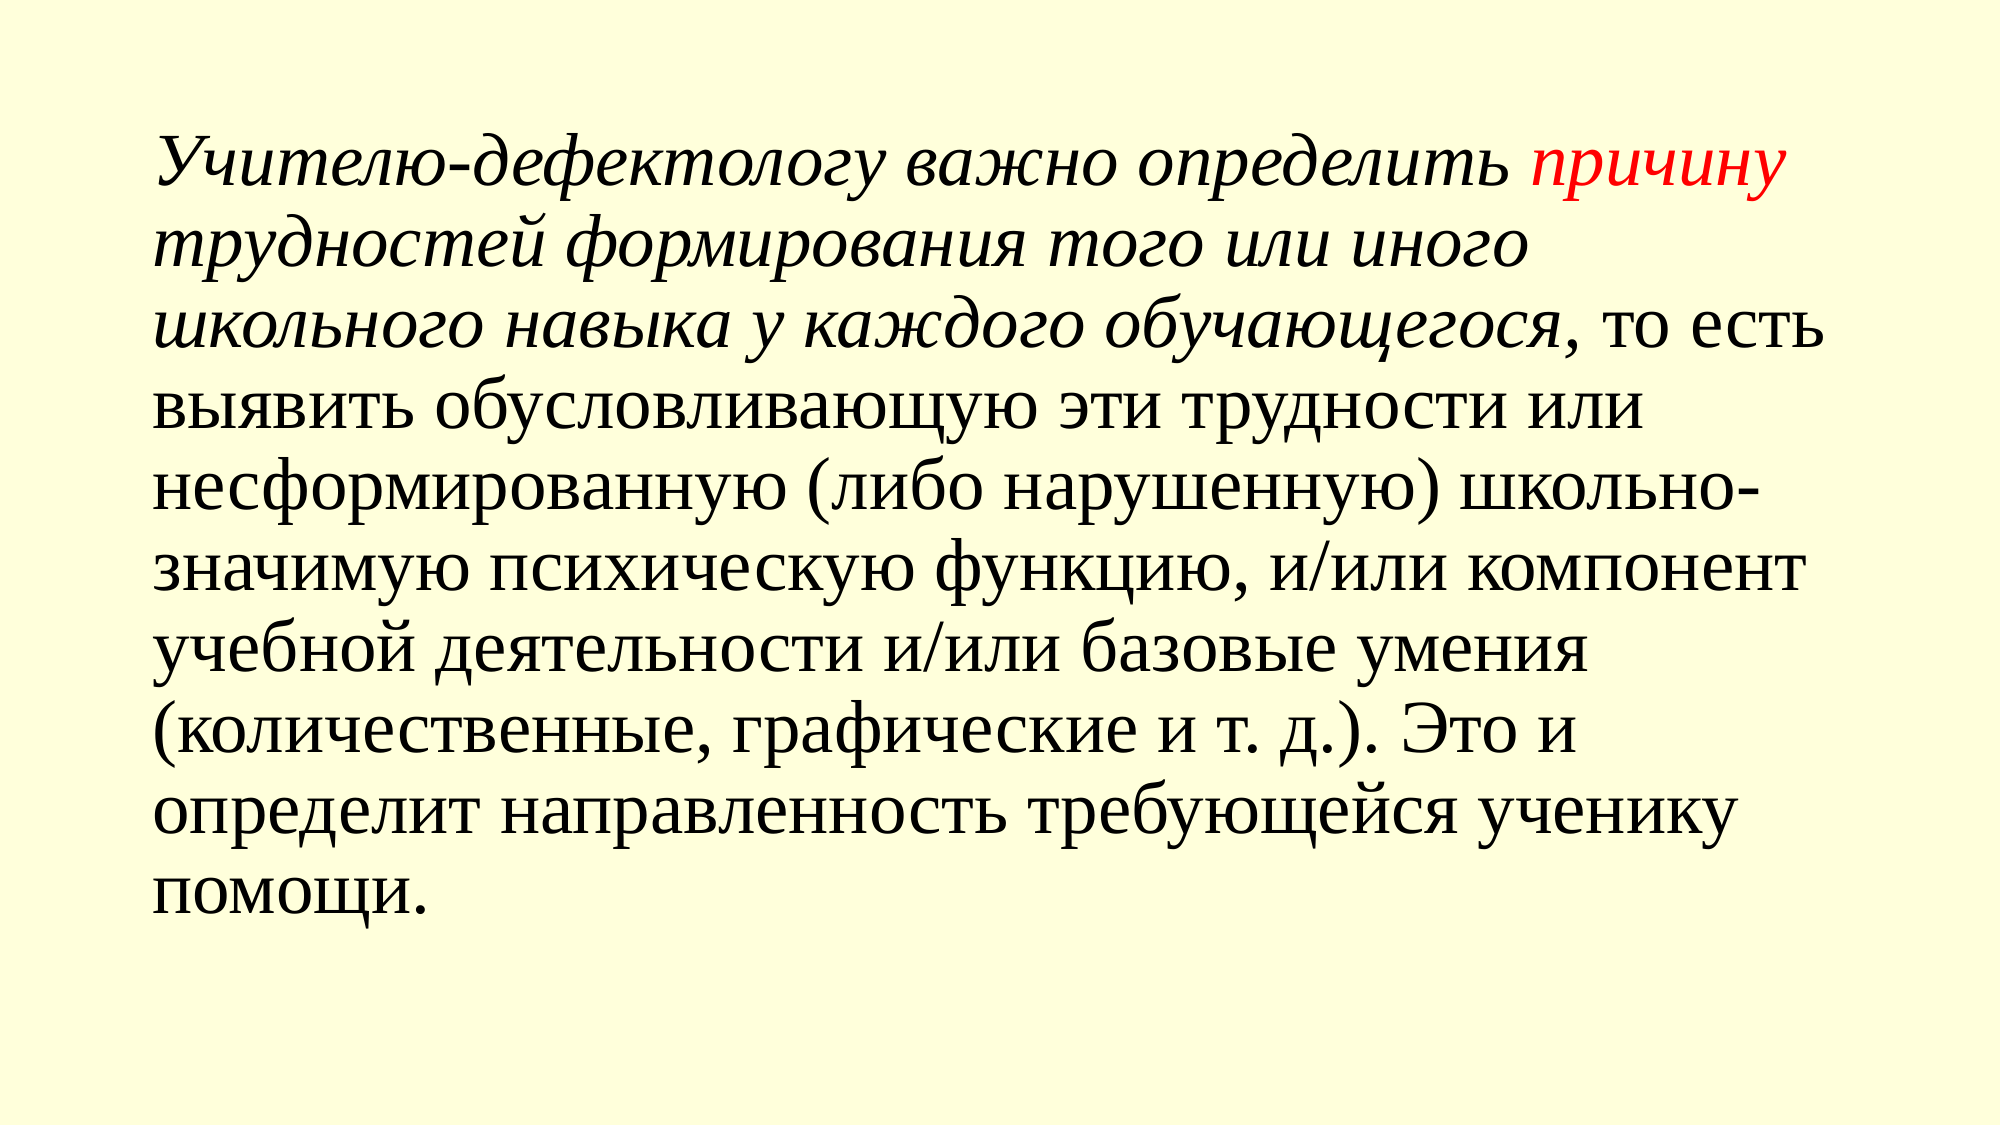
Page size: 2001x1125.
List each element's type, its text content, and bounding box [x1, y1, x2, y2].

title Учителю-дефектологу важно определить причину трудностей формирования того или иного школьного навыка у каждого обучающегося, то есть выявить обусловливающую эти трудности или несформированную (либо нарушенную) школьно-значимую психическую функцию, и/или компонент учебной деятельности и/или базовые умения (количественные, графические и т. д.). Это и определит направленность требующейся ученику помощи. [137, 59, 1863, 1081]
